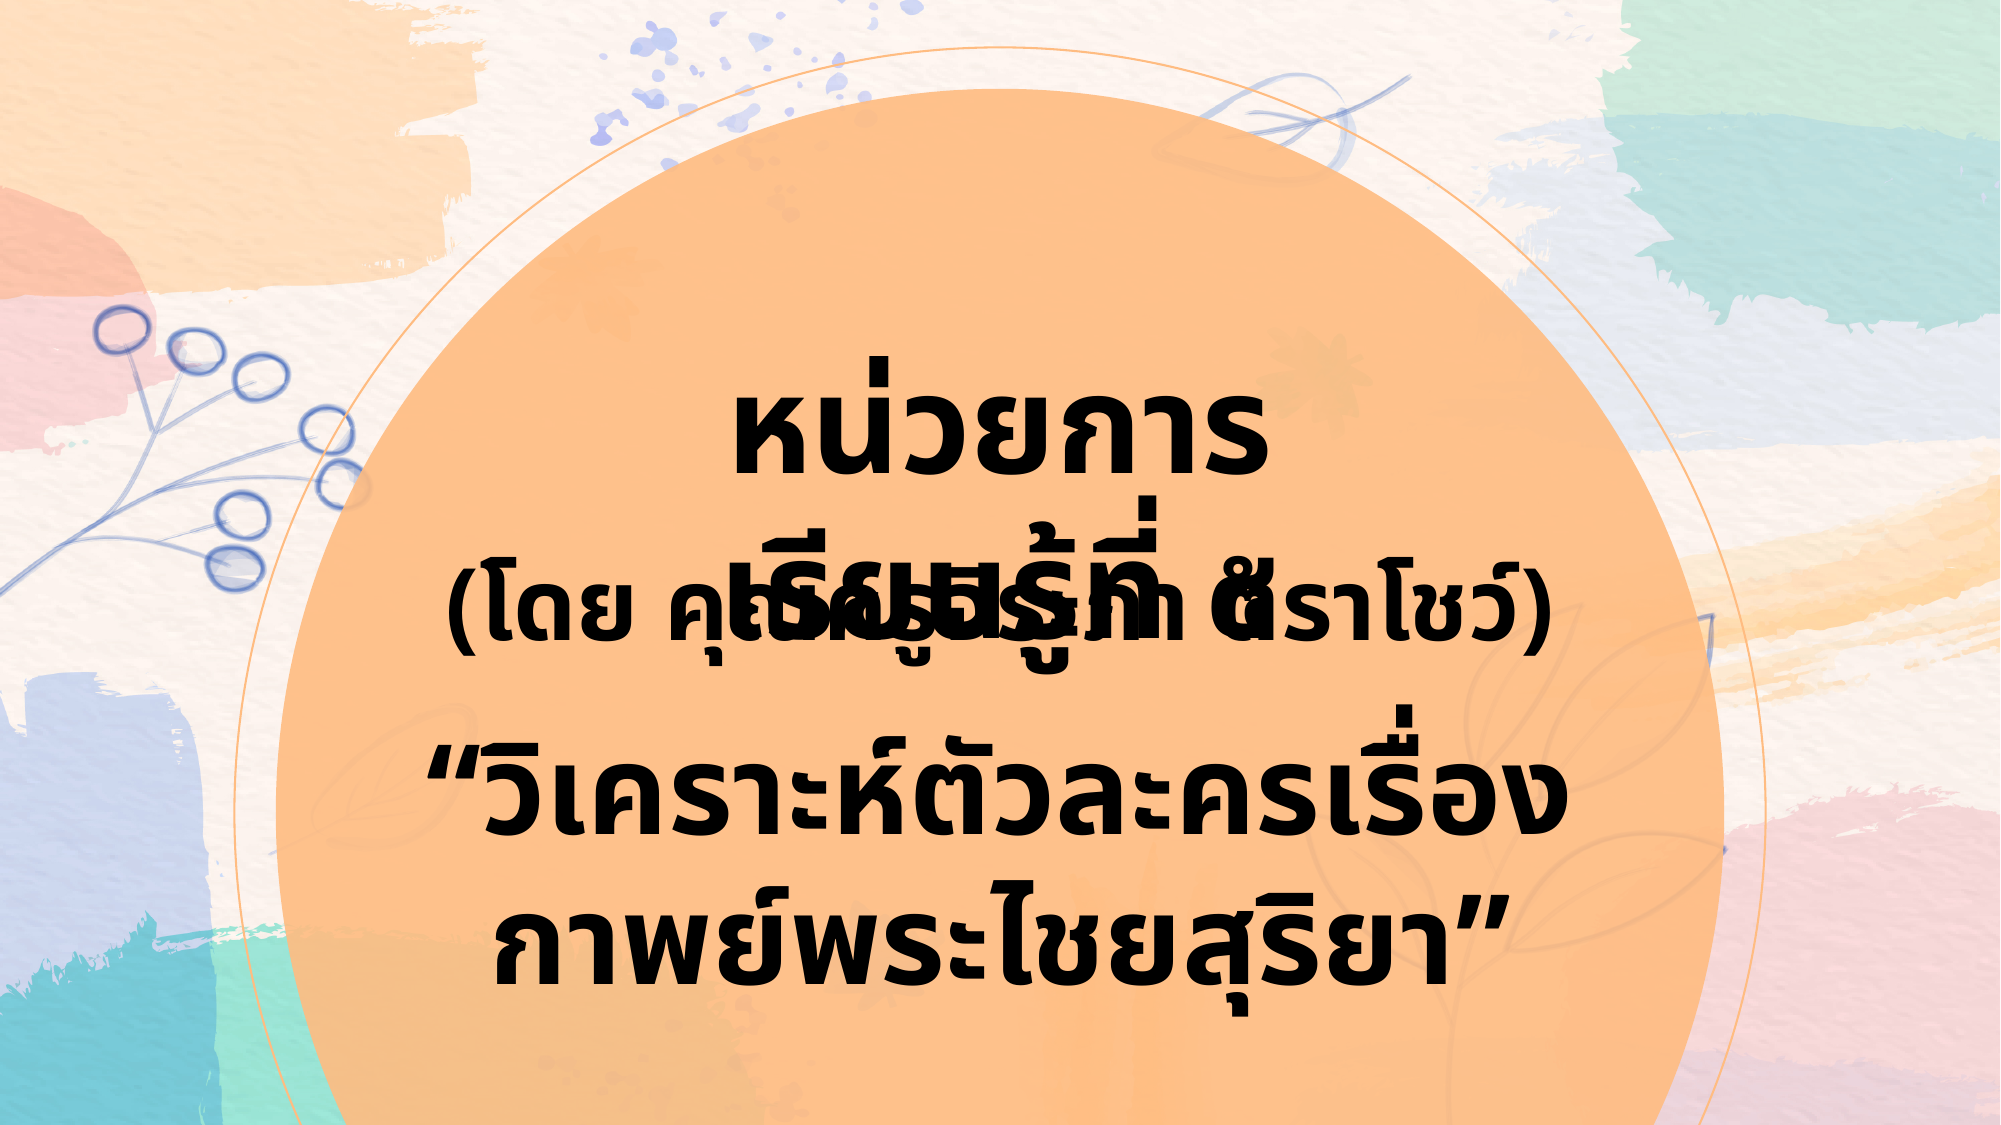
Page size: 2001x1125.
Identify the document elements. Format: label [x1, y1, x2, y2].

picture [0, 0, 2001, 1125]
text_box [222, 47, 1778, 1125]
